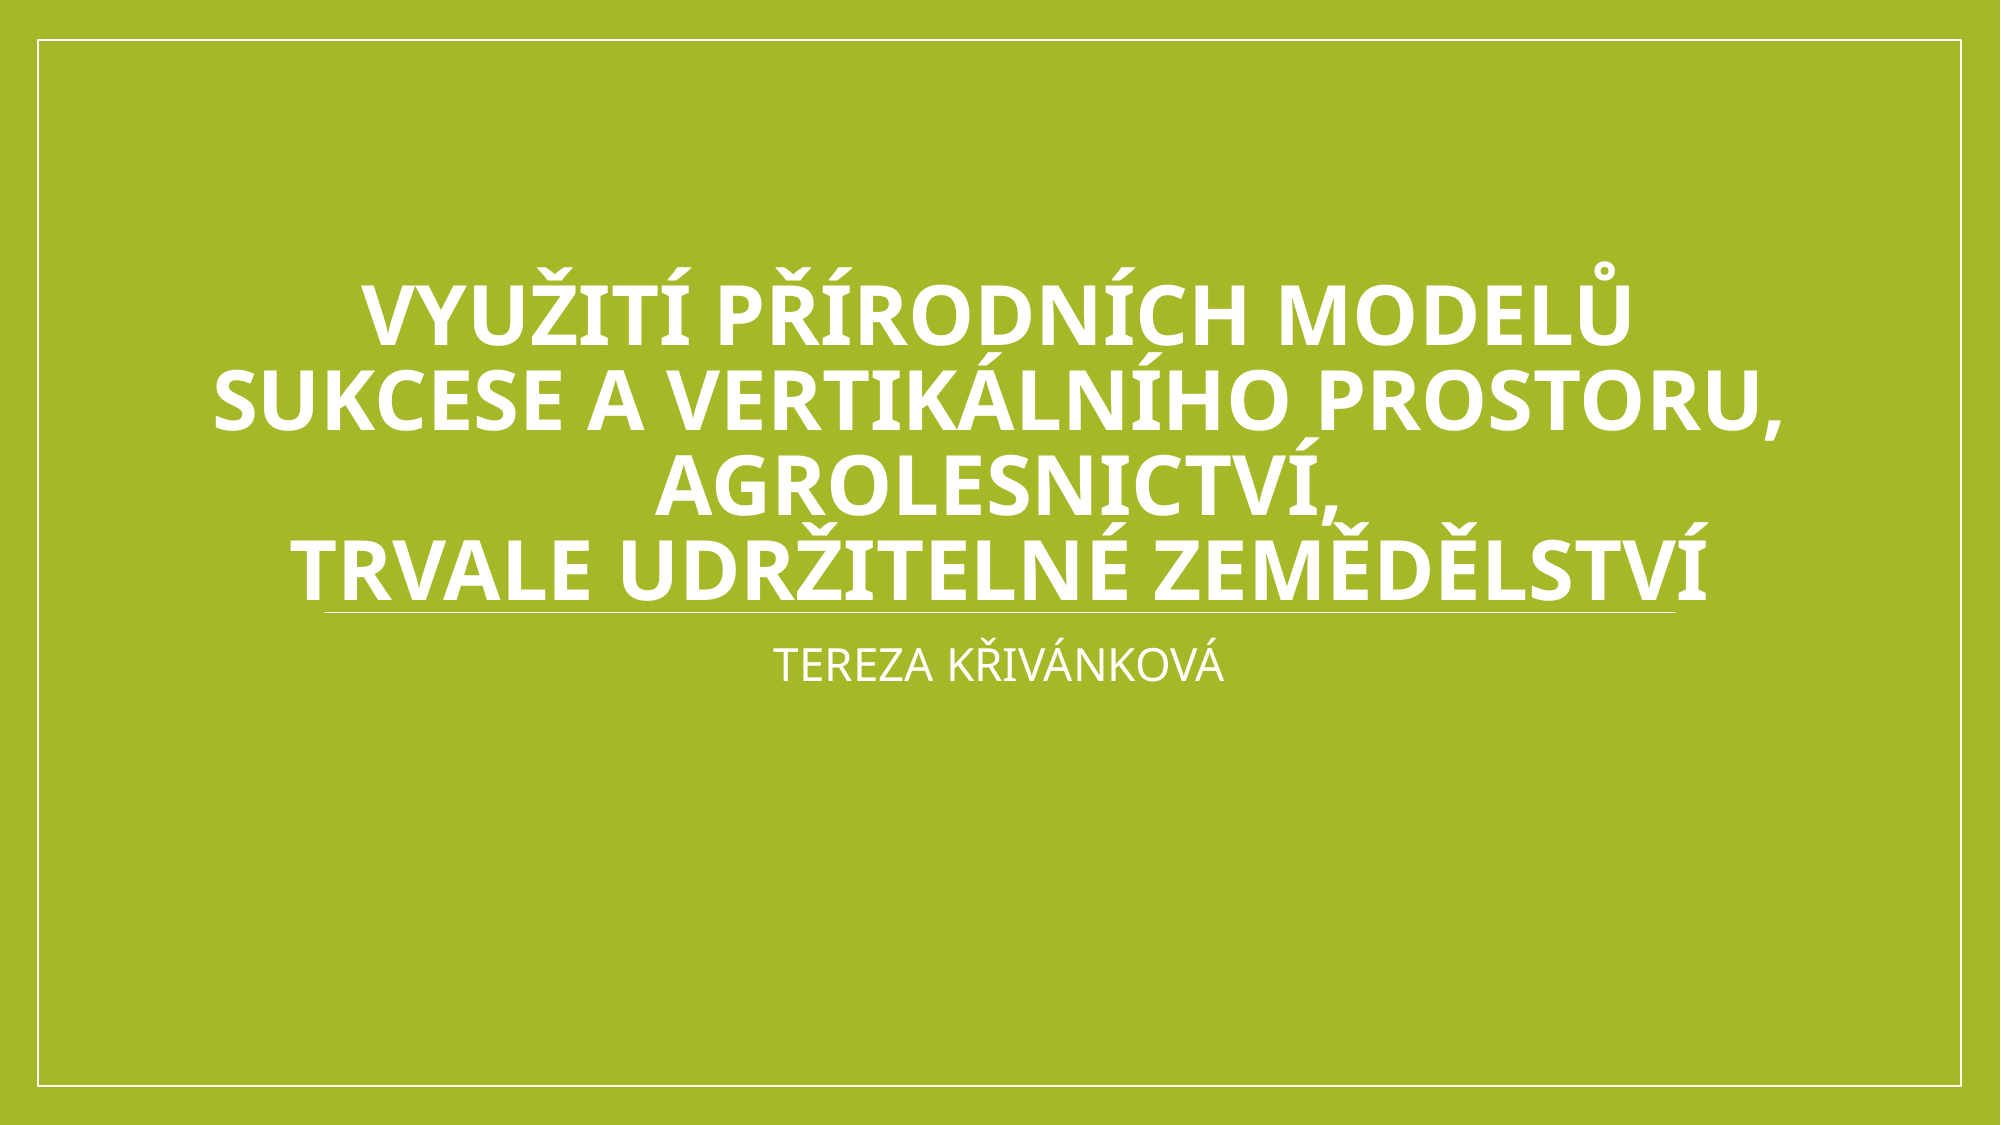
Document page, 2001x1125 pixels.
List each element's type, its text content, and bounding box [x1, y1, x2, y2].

subtitle TEREZA KŘIVÁNKOVÁ [280, 634, 1719, 863]
title VYUŽITÍ PŘÍRODNÍCH MODELŮ SUKCESE A VERTIKÁLNÍHO PROSTORU, AGROLESNICTVÍ, TRVALE UDRŽITELNÉ ZEMĚDĚLSTVÍ [182, 144, 1818, 625]
